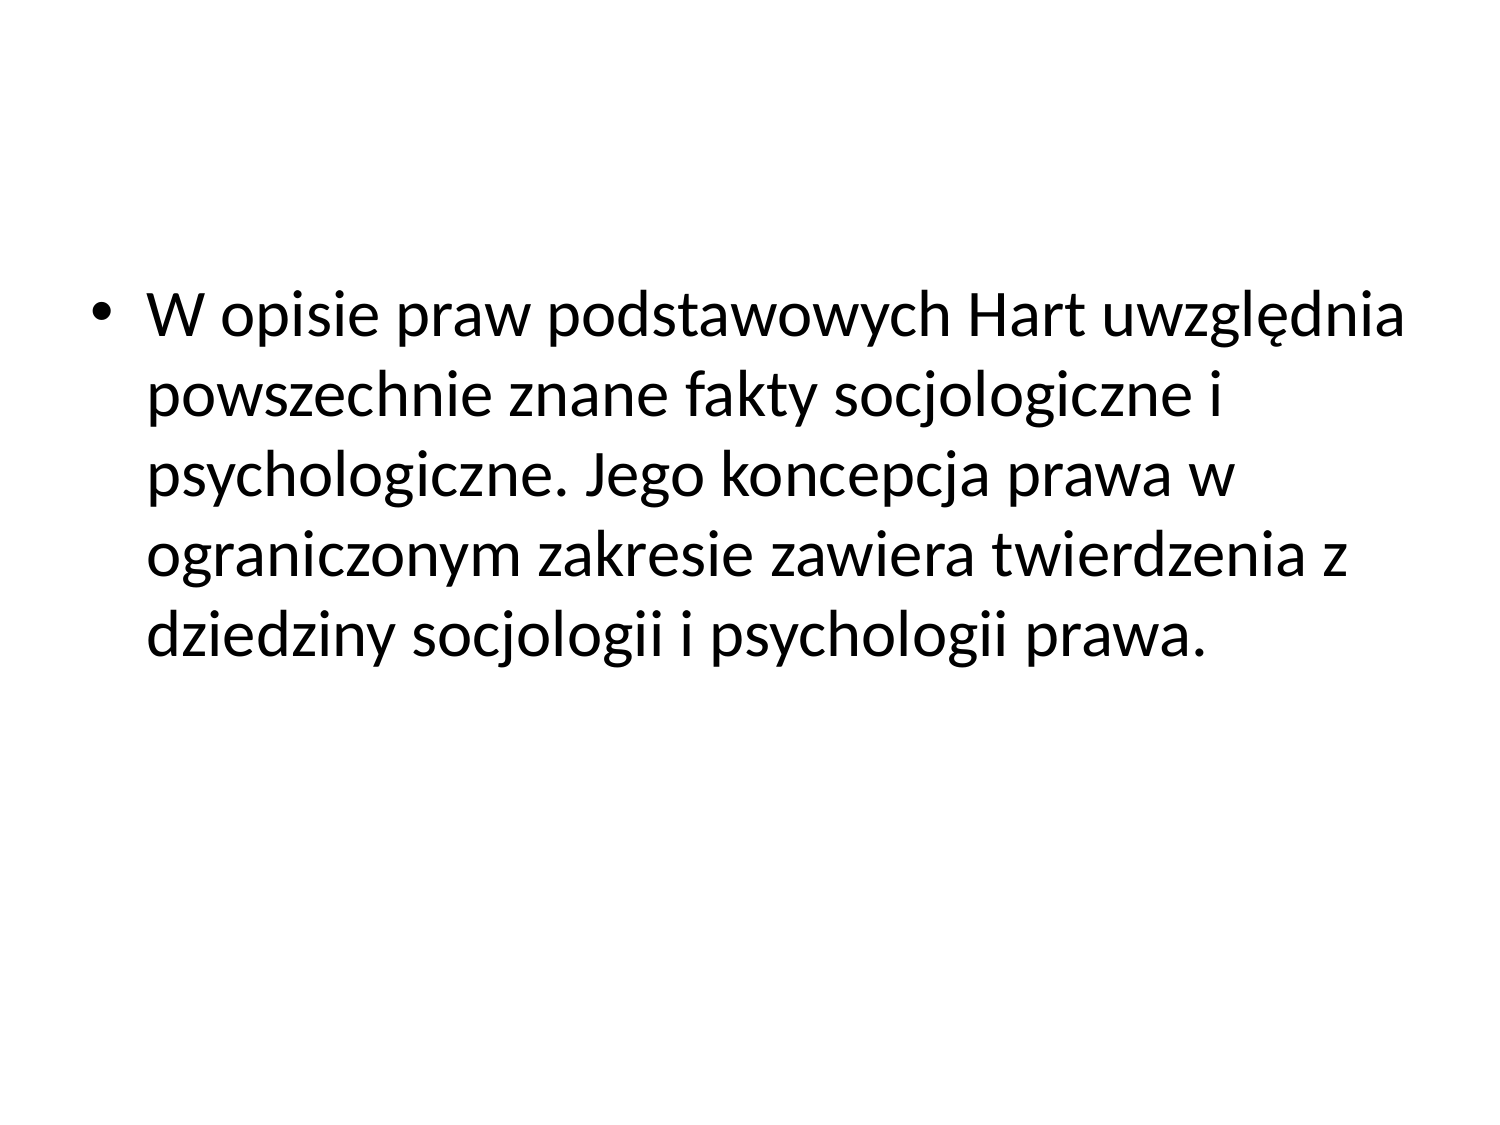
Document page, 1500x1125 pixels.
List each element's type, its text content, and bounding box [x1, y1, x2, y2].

list W opisie praw podstawowych Hart uwzględnia powszechnie znane fakty socjologiczne i psychologiczne. Jego koncepcja prawa w ograniczonym zakresie zawiera twierdzenia z dziedziny socjologii i psychologii prawa. [75, 262, 1425, 1005]
